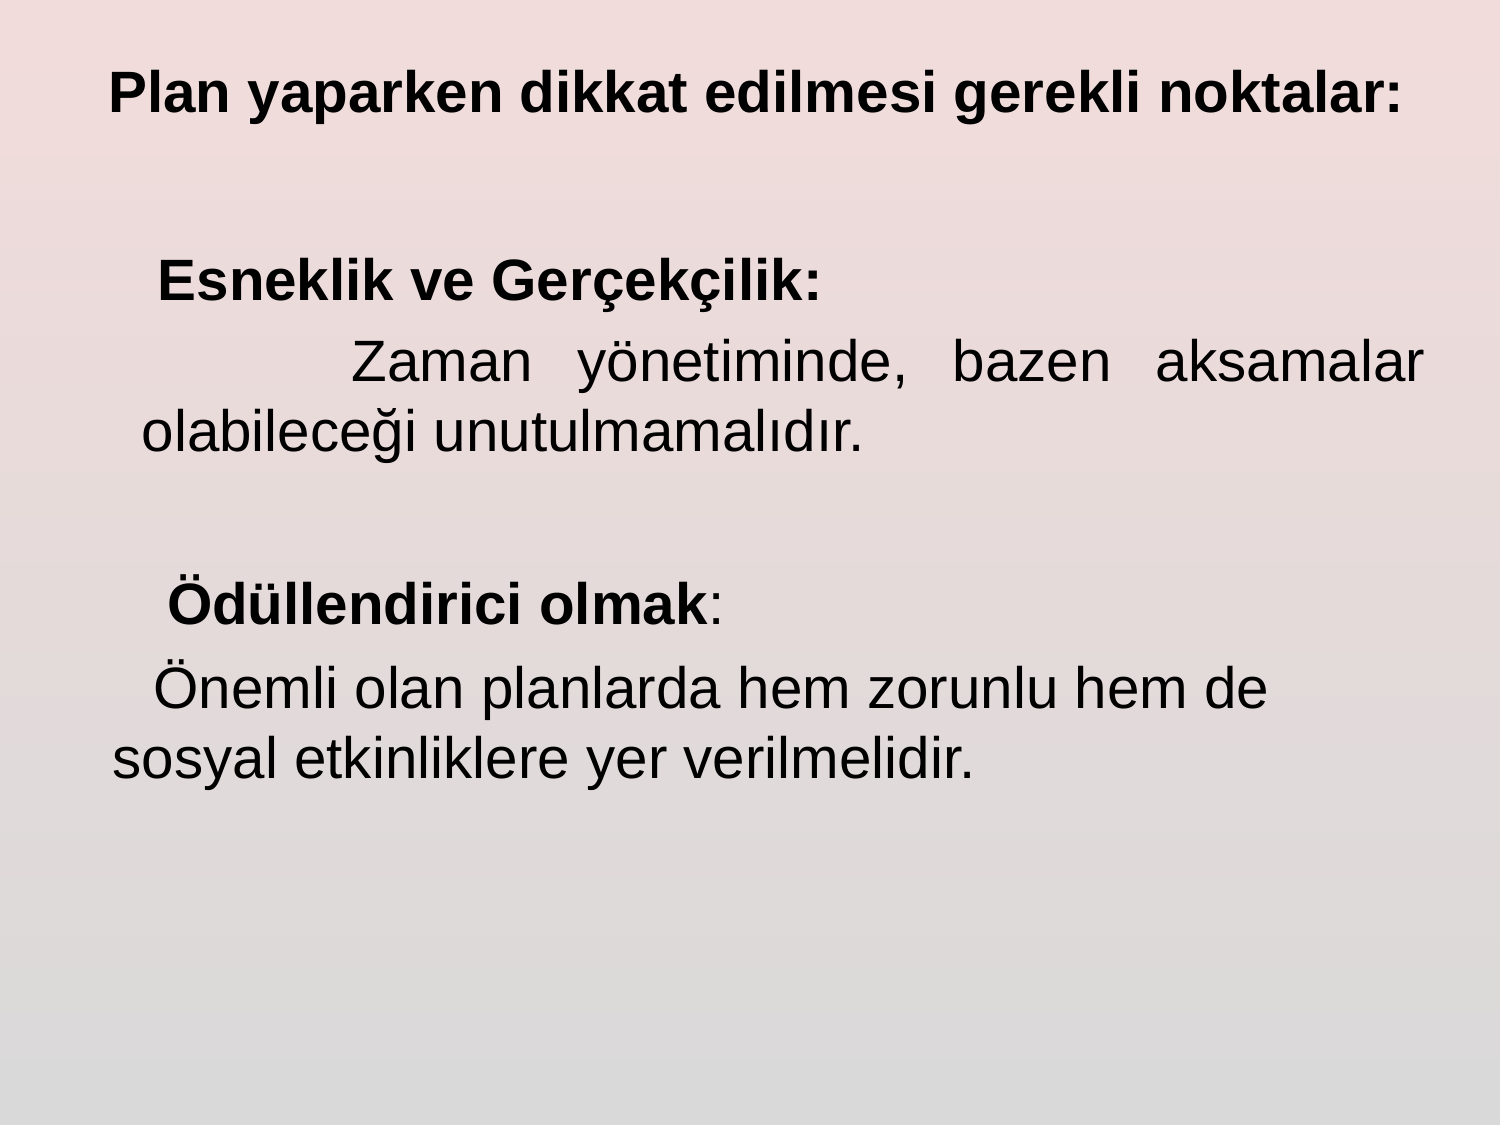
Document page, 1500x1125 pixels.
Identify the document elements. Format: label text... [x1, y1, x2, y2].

text_box Plan yaparken dikkat edilmesi gerekli noktalar: [93, 46, 1442, 212]
list Esneklik ve Gerçekçilik: Zaman yönetiminde, bazen aksamalar olabileceği unutulmamalıdır. [70, 234, 1442, 550]
text_box Ödüllendirici olmak: Önemli olan planlarda hem zorunlu hem de sosyal etkinliklere yer verilmelidir. [41, 550, 1459, 1125]
